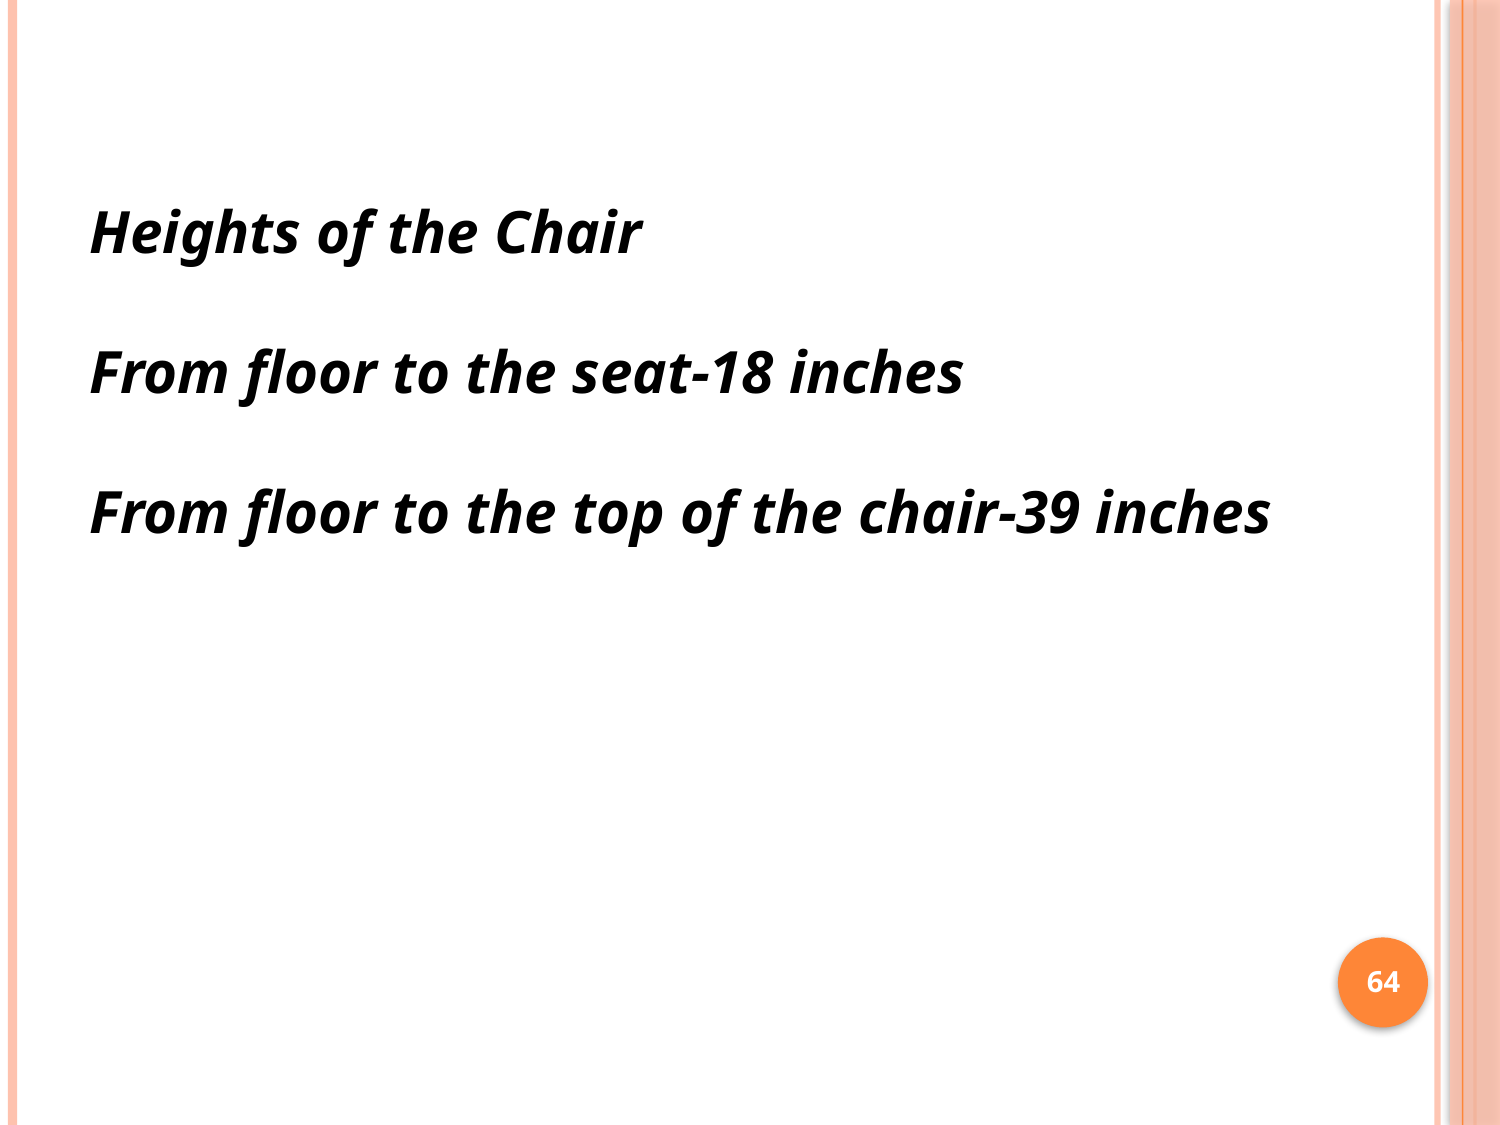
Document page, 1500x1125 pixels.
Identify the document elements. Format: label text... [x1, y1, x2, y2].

slide_number 64 [1333, 940, 1434, 1027]
text_box Heights of the Chair From floor to the seat-18 inches From floor to the top of the chair-39 inches [74, 187, 1425, 553]
